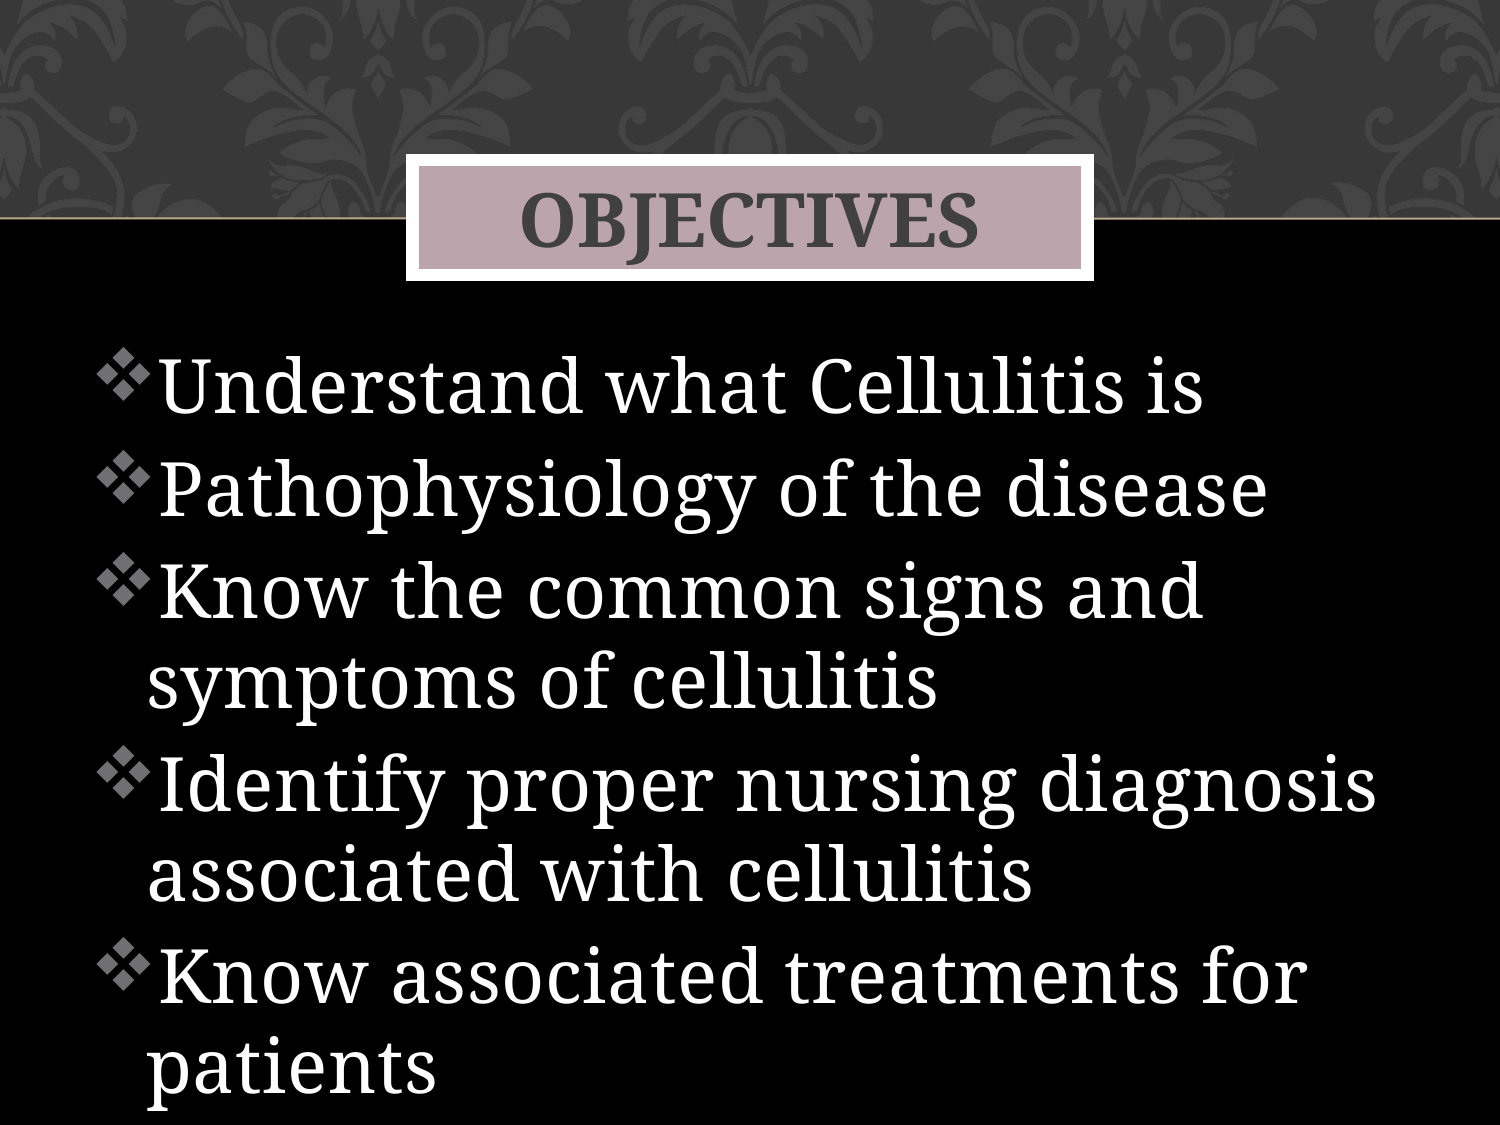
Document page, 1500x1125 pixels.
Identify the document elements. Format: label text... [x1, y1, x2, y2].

title Objectives [406, 154, 1094, 281]
list Understand what Cellulitis is Pathophysiology of the disease Know the common signs and symptoms of cellulitis Identify proper nursing diagnosis associated with cellulitis Know associated treatments for patients [75, 331, 1425, 1000]
